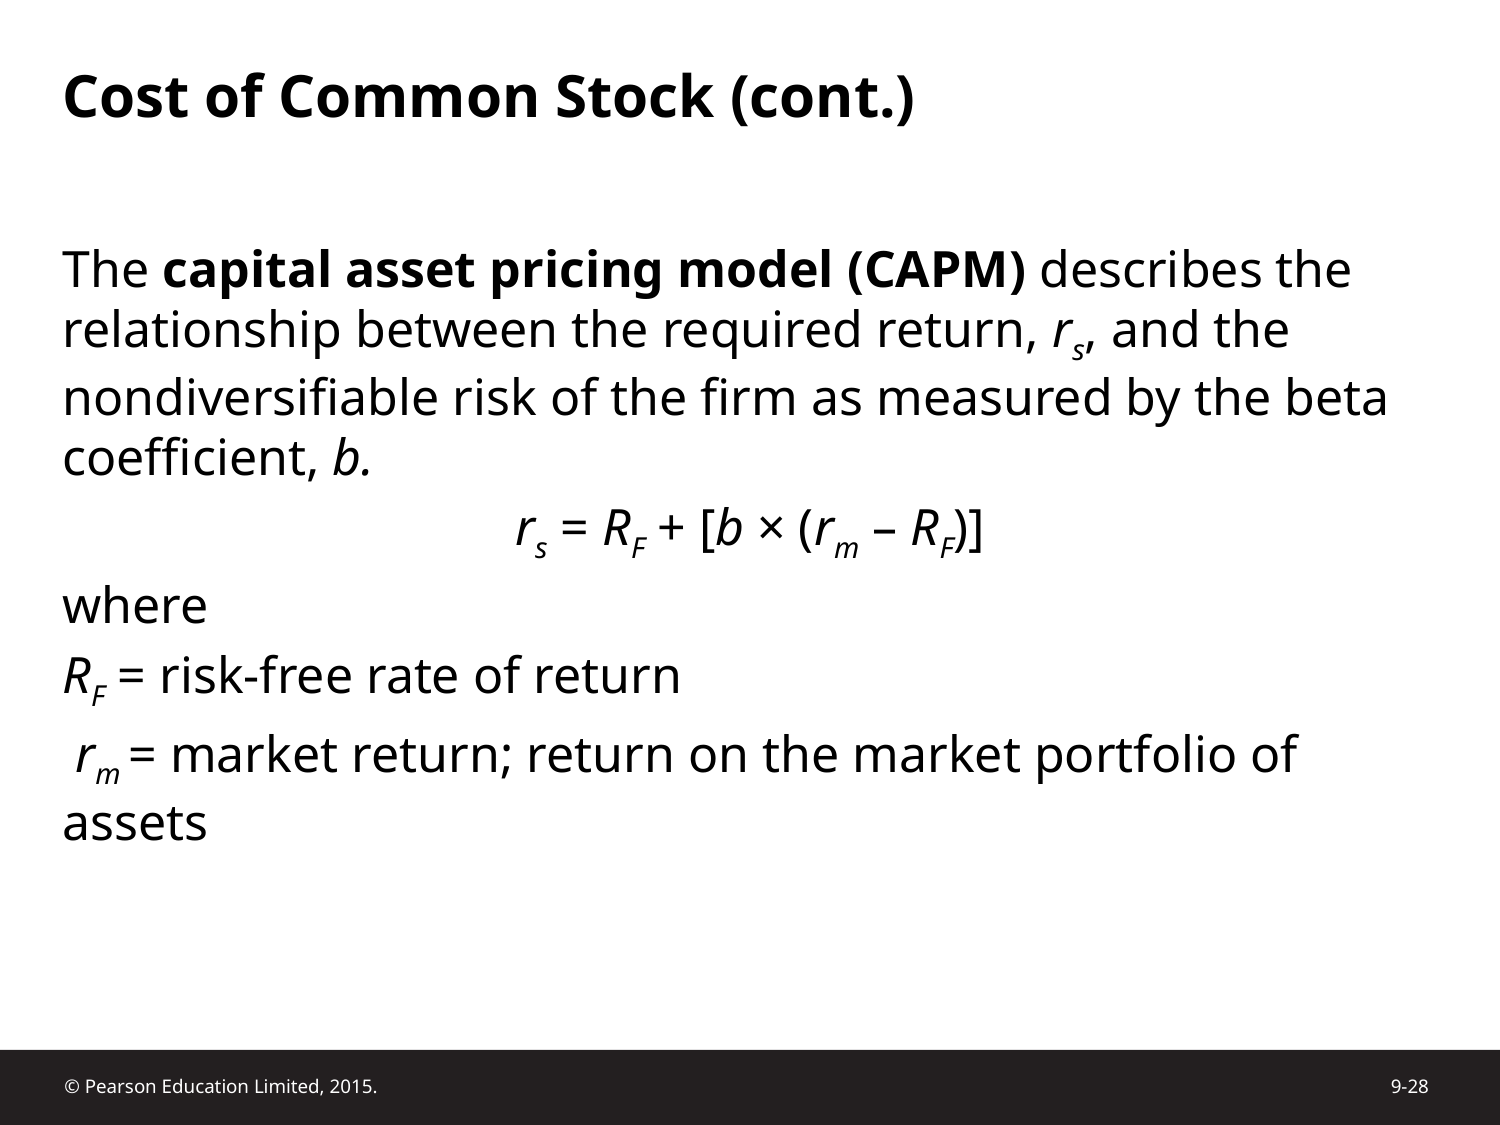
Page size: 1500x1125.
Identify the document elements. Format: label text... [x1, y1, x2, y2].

title Cost of Common Stock (cont.) [62, 0, 1450, 188]
list The capital asset pricing model (CAPM) describes the relationship between the required return, rs, and the nondiversifiable risk of the firm as measured by the beta coefficient, b. rs = RF + [b × (rm – RF)] where RF = risk-free rate of return rm = market return; return on the market portfolio of assets [62, 237, 1438, 1000]
